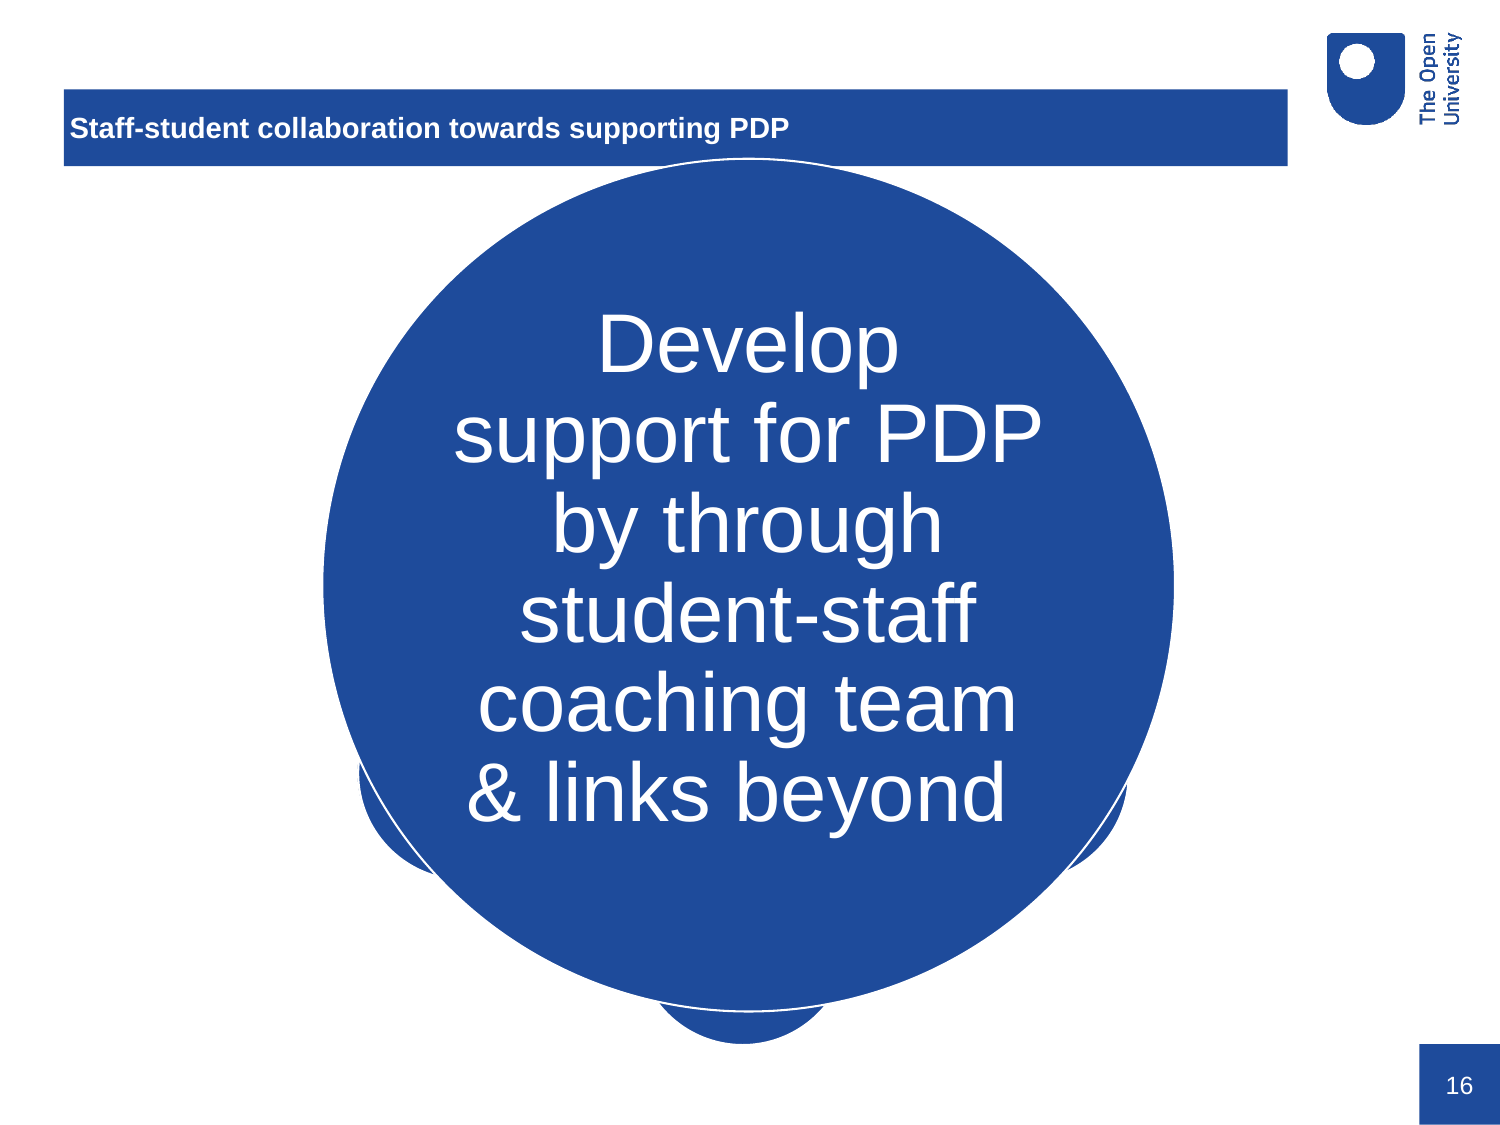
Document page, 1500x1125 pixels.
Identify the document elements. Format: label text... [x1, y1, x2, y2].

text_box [322, 158, 1175, 1012]
picture [1327, 32, 1462, 125]
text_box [635, 1012, 850, 1046]
title Staff-student collaboration towards supporting PDP [63, 89, 1288, 167]
